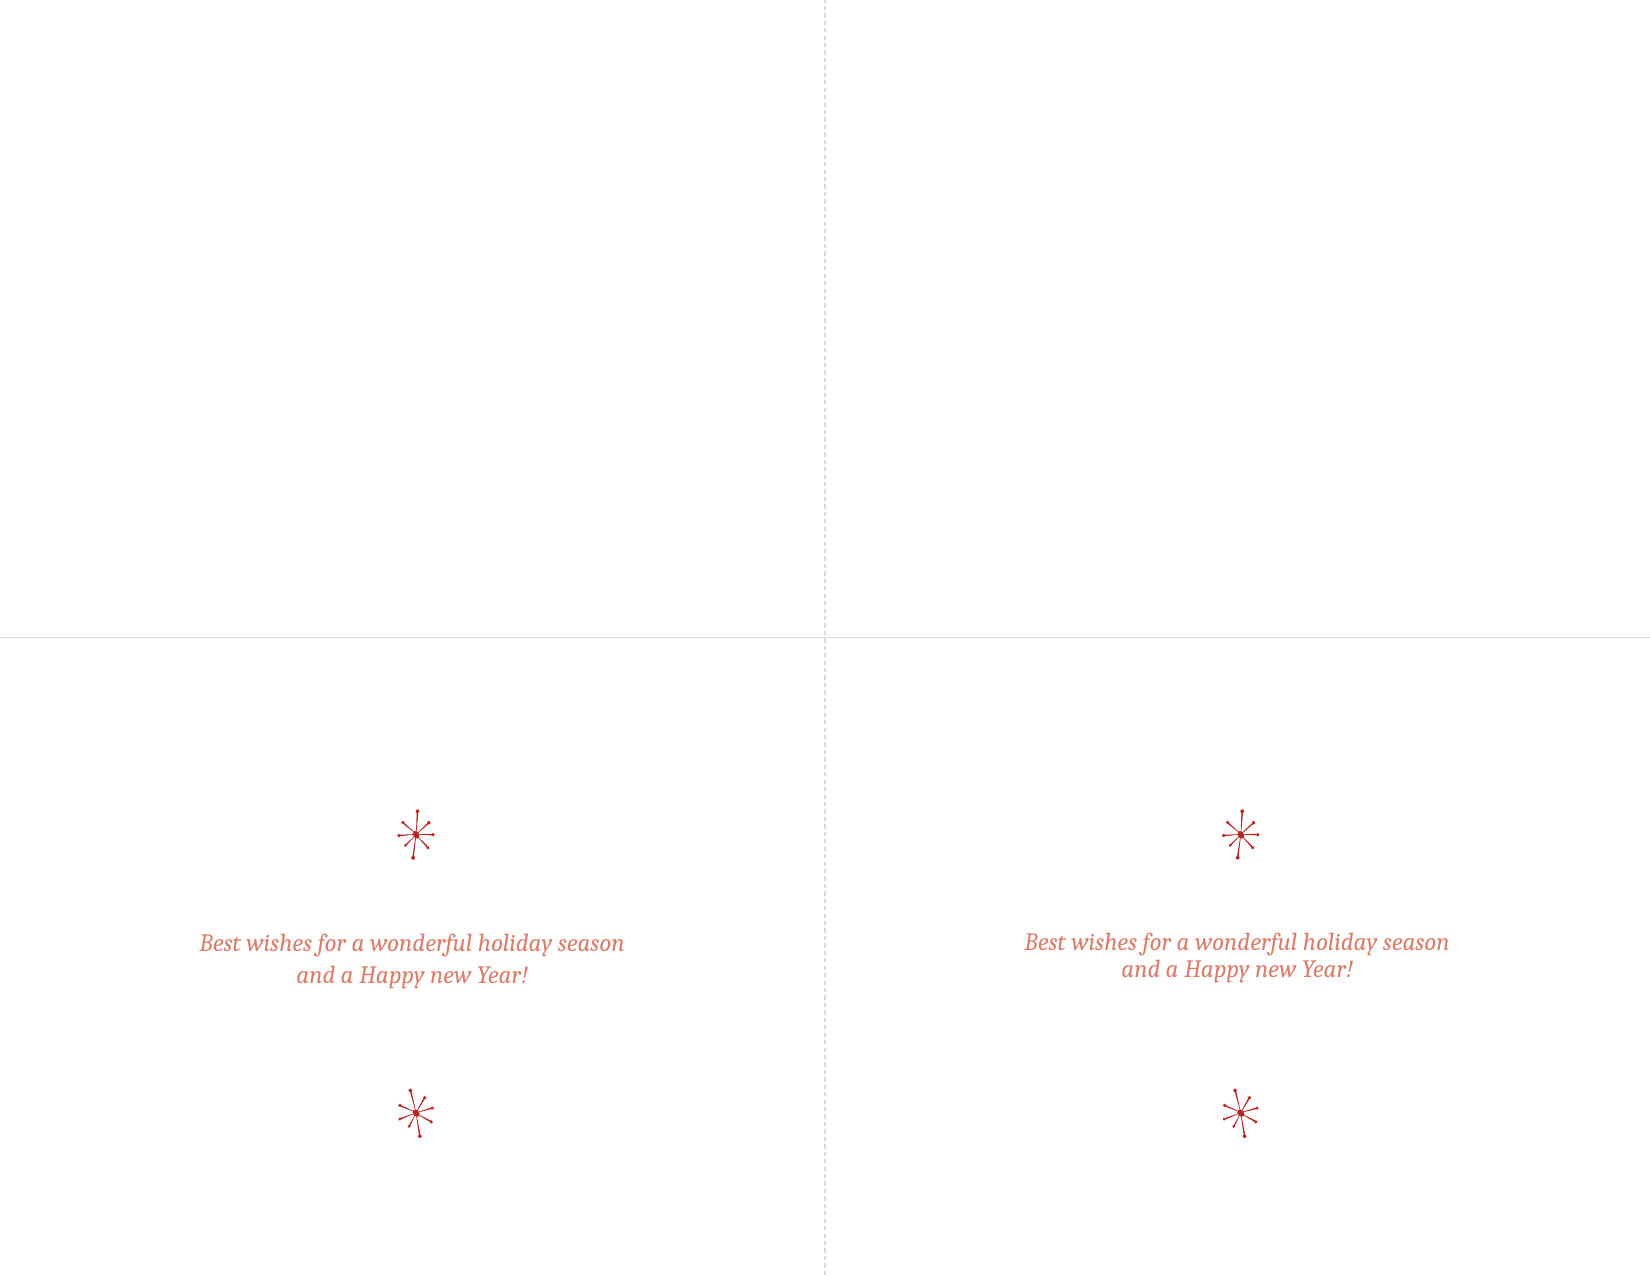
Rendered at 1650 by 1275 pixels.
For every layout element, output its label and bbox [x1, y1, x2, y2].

text_box [0, 0, 1650, 1275]
